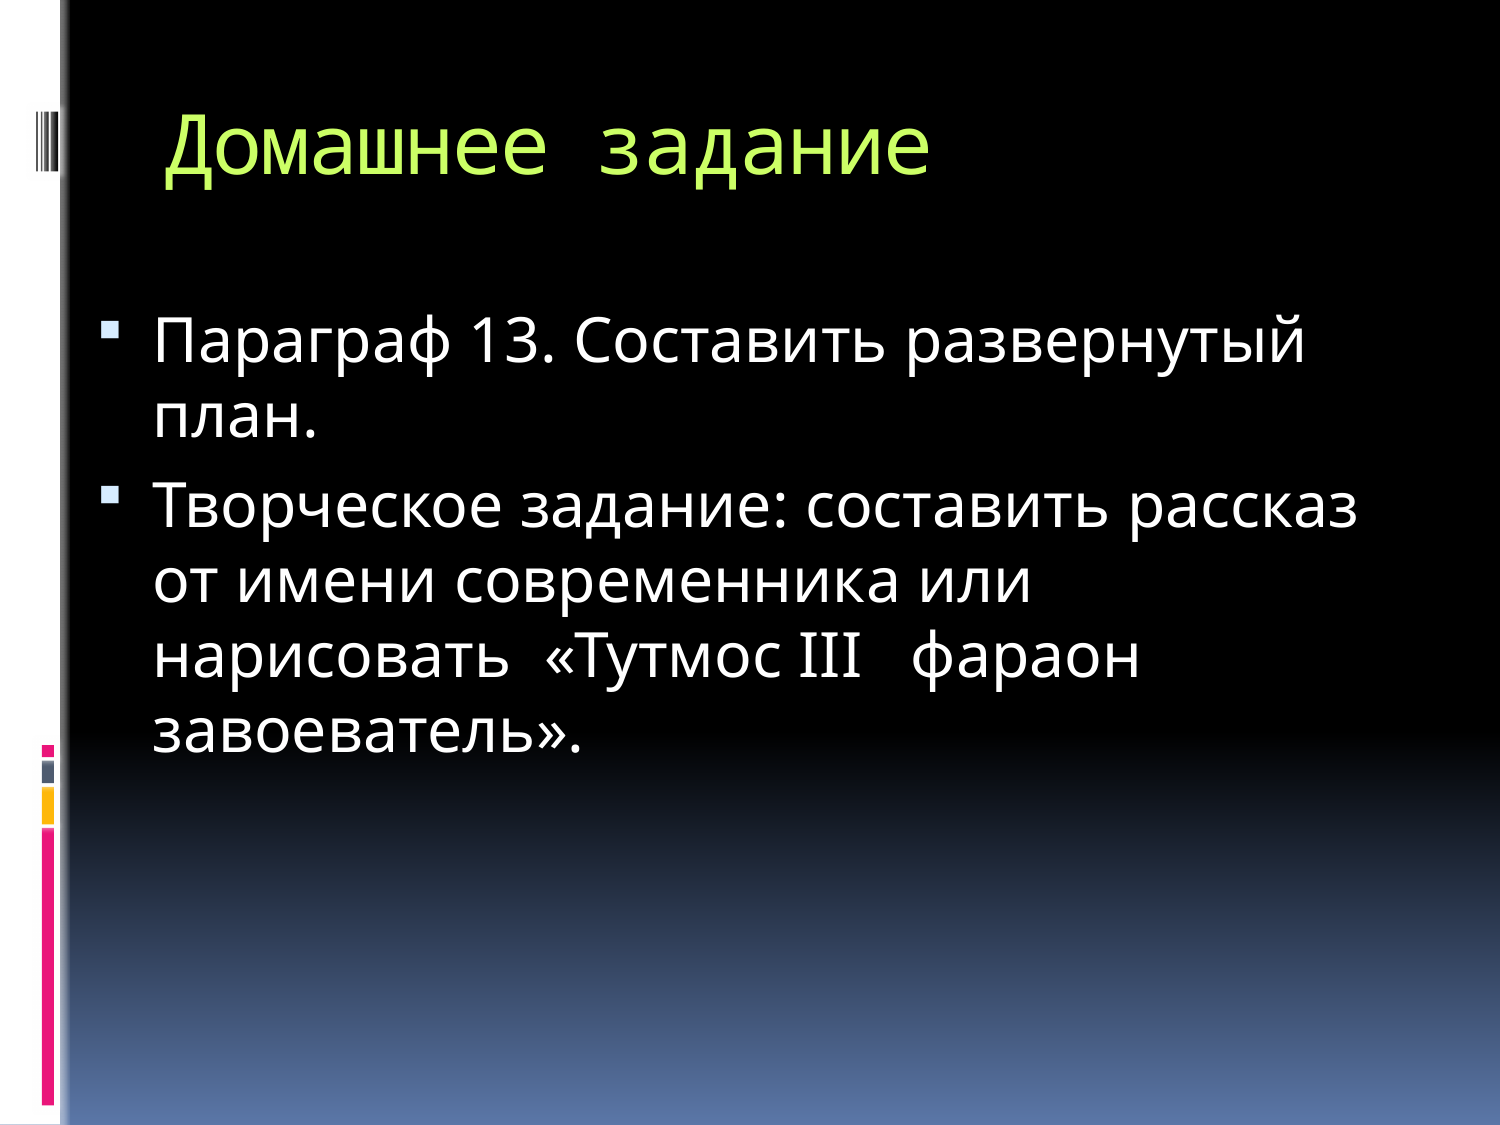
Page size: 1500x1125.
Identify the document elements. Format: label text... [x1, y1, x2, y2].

title Домашнее задание [150, 84, 1425, 235]
list Параграф 13. Составить развернутый план. Творческое задание: составить рассказ от имени современника или нарисовать «Тутмос III фараон завоеватель». [70, 292, 1421, 1044]
